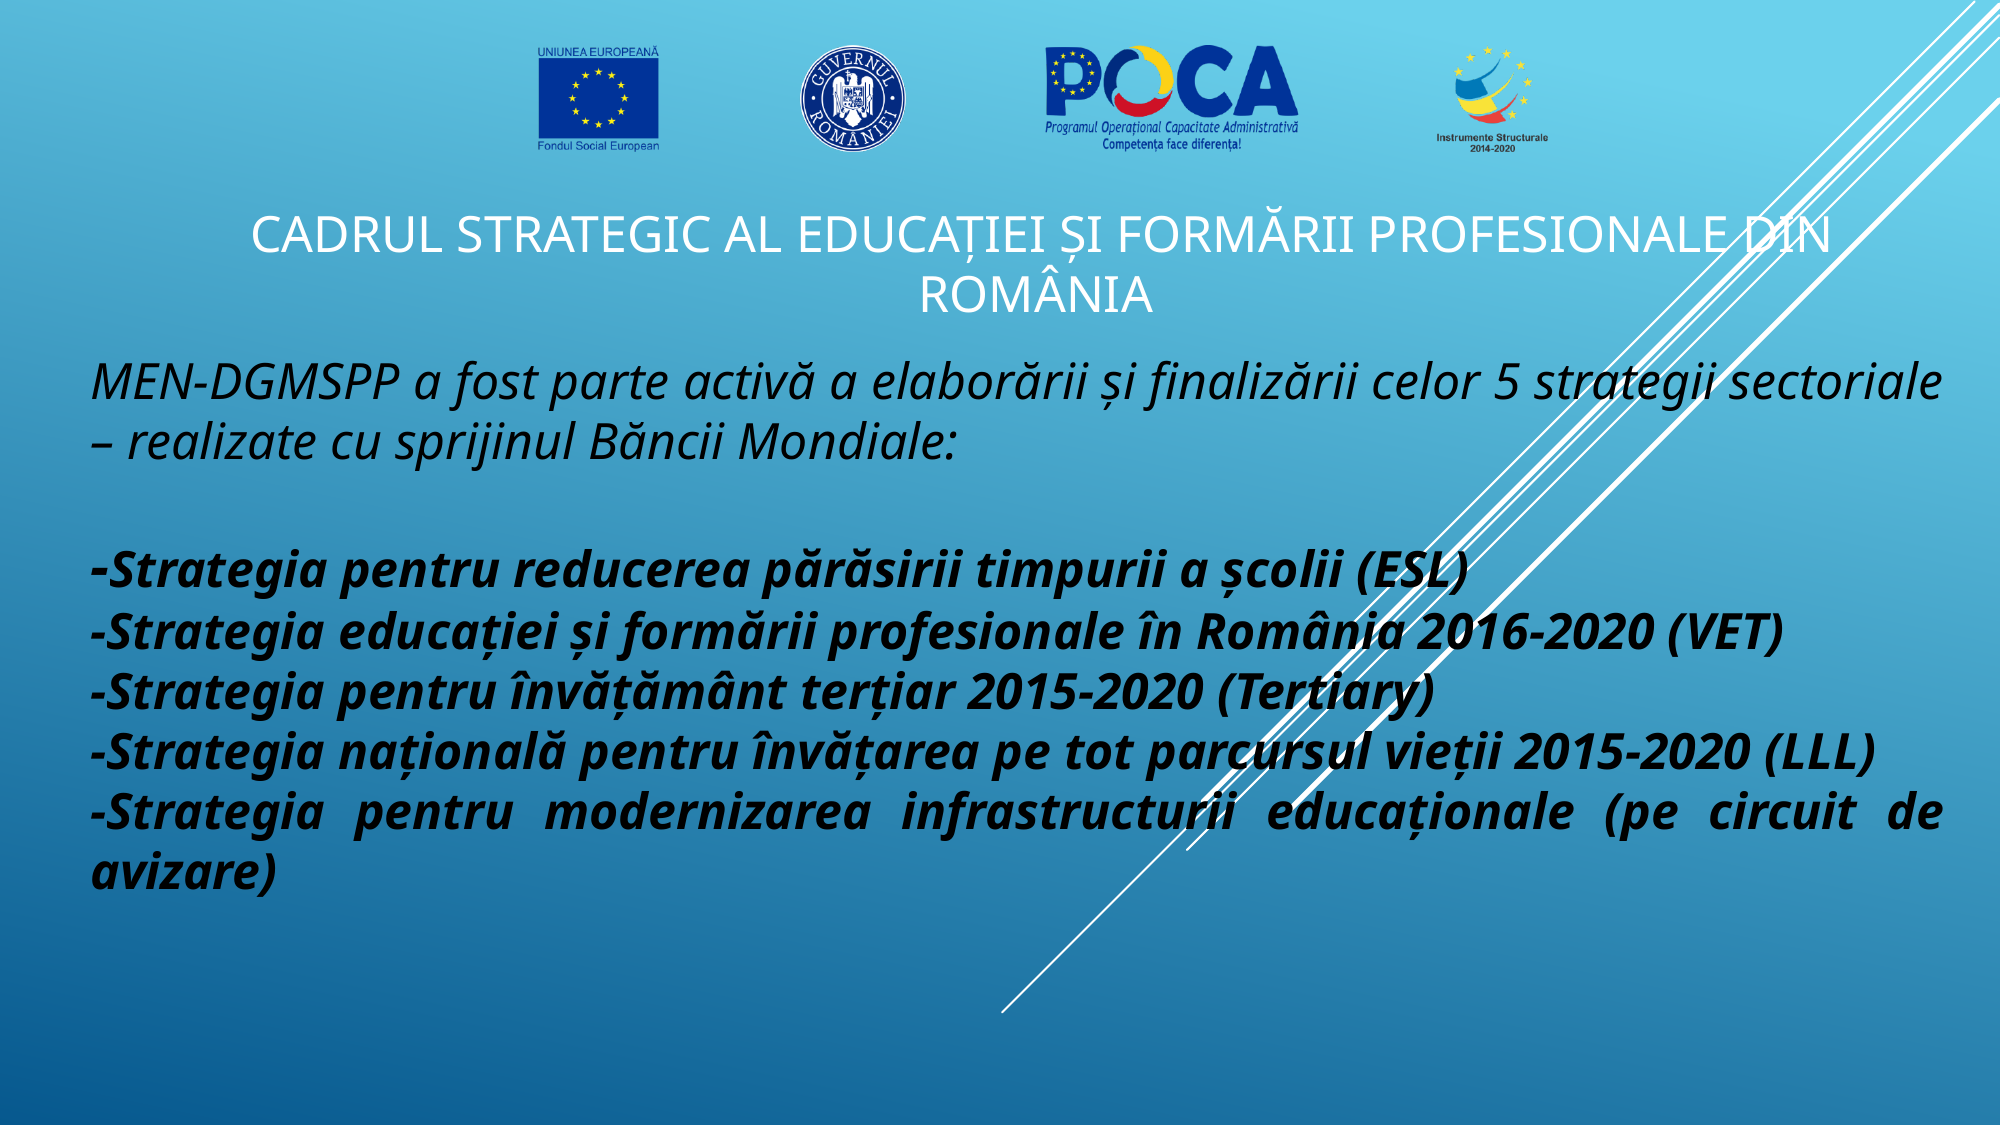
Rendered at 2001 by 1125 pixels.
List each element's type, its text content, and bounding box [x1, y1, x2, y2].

picture [536, 44, 1549, 152]
text_box MEN-DGMSPP a fost parte activă a elaborării și finalizării celor 5 strategii sectoriale – realizate cu sprijinul Băncii Mondiale: -Strategia pentru reducerea părăsirii timpurii a școlii (ESL) -Strategia educației și formării profesionale în România 2016-2020 (VET) -Strategia pentru învățământ terțiar 2015-2020 (Tertiary) -Strategia națională pentru învățarea pe tot parcursul vieții 2015-2020 (LLL) -Strategia pentru modernizarea infrastructurii educaționale (pe circuit de avizare) [75, 282, 1960, 907]
title Cadrul strategic al educației și formării profesionale din România [124, 194, 1960, 282]
